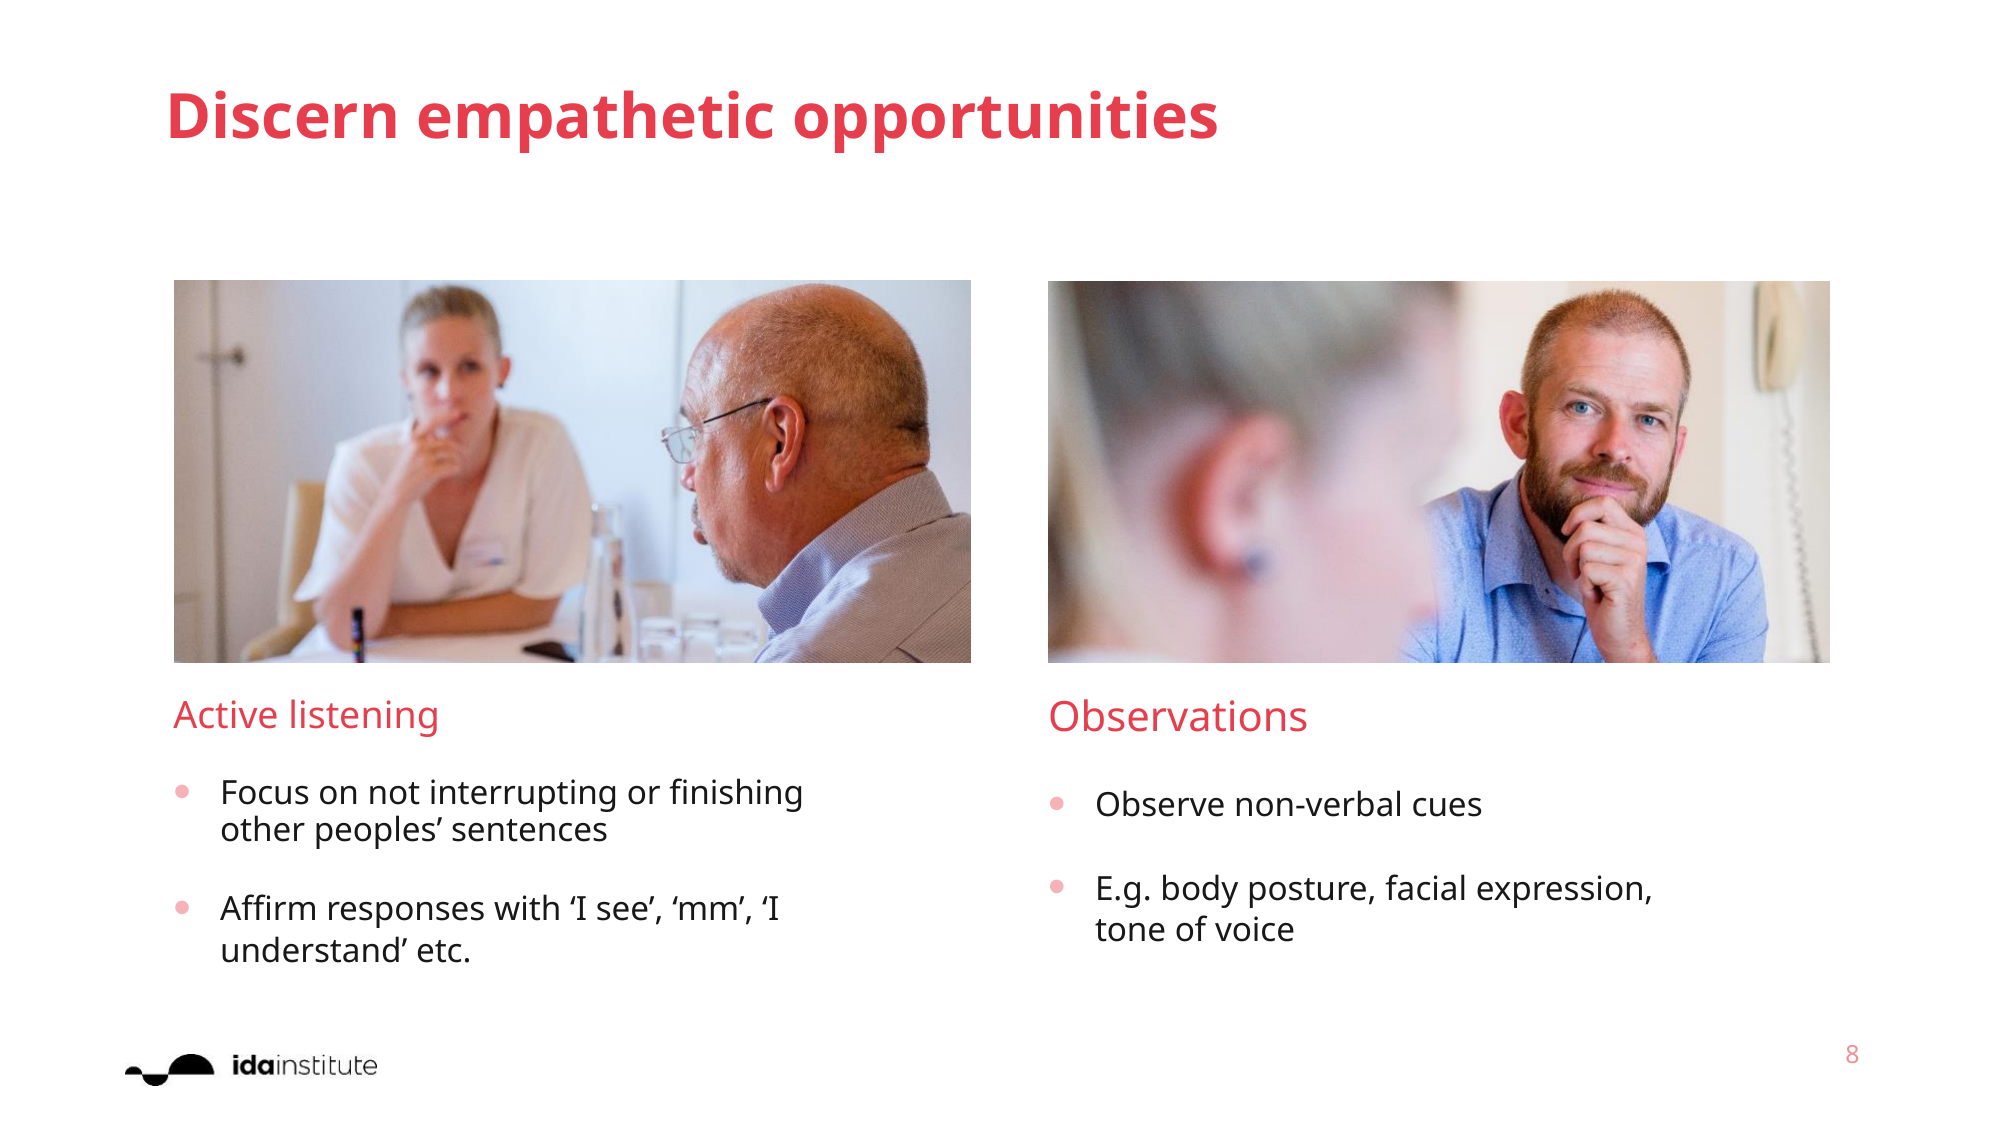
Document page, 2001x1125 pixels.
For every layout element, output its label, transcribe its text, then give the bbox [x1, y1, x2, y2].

picture [125, 1054, 377, 1086]
text_box Observations Observe non-verbal cues E.g. body posture, facial expression, tone of voice [1033, 690, 1744, 998]
slide_number 8 [1424, 1025, 1875, 1086]
text_box Active listening Focus on not interrupting or finishing other peoples’ sentences Affirm responses with ‘I see’, ‘mm’, ‘I understand’ etc. [158, 690, 869, 1019]
text_box Discern empathetic opportunities [150, 70, 1876, 166]
picture [1048, 281, 1830, 663]
picture [174, 280, 972, 663]
